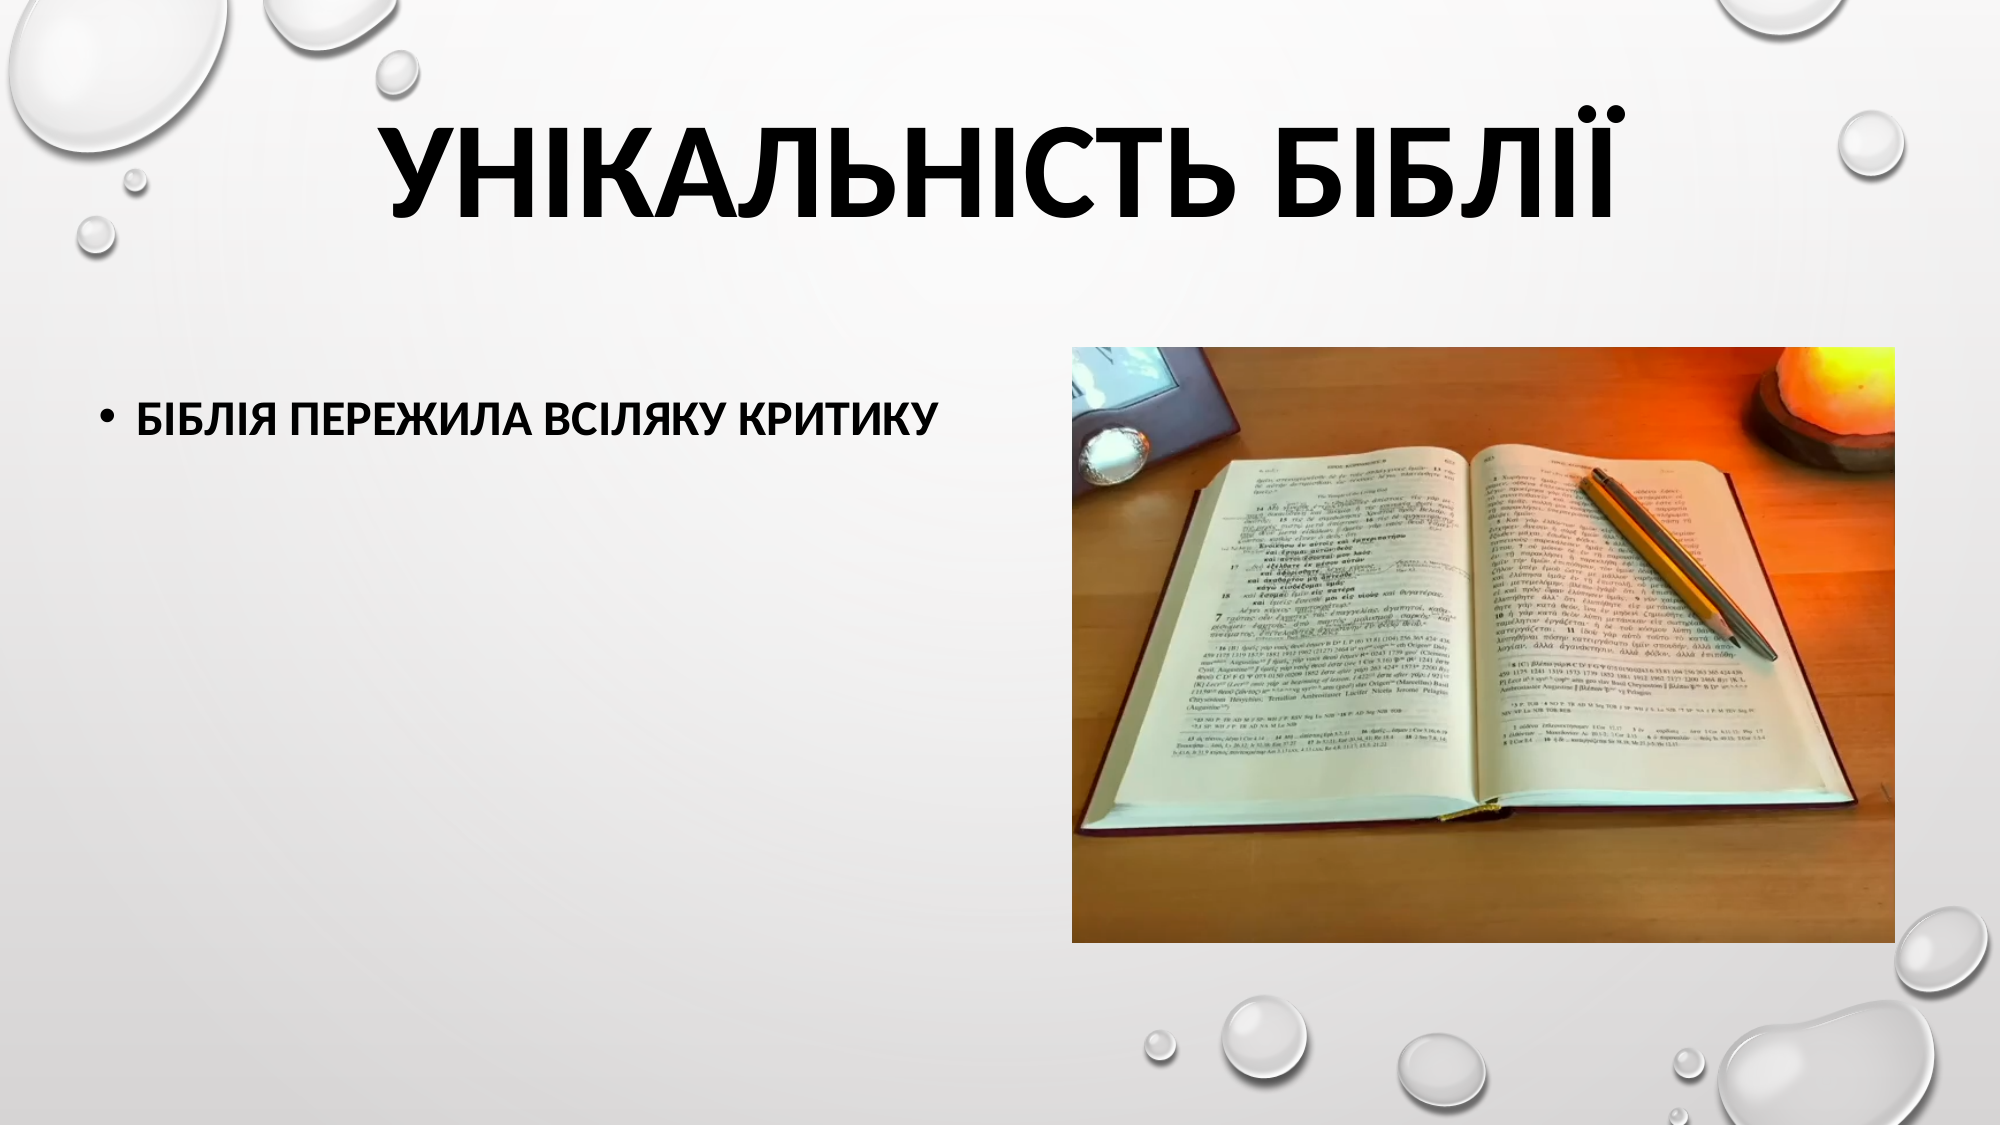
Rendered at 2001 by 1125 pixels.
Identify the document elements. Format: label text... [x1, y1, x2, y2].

list Біблія пережила всіляку критику [83, 347, 1072, 1083]
title Унікальність Біблії [149, 42, 1851, 305]
picture [0, 0, 2000, 1125]
